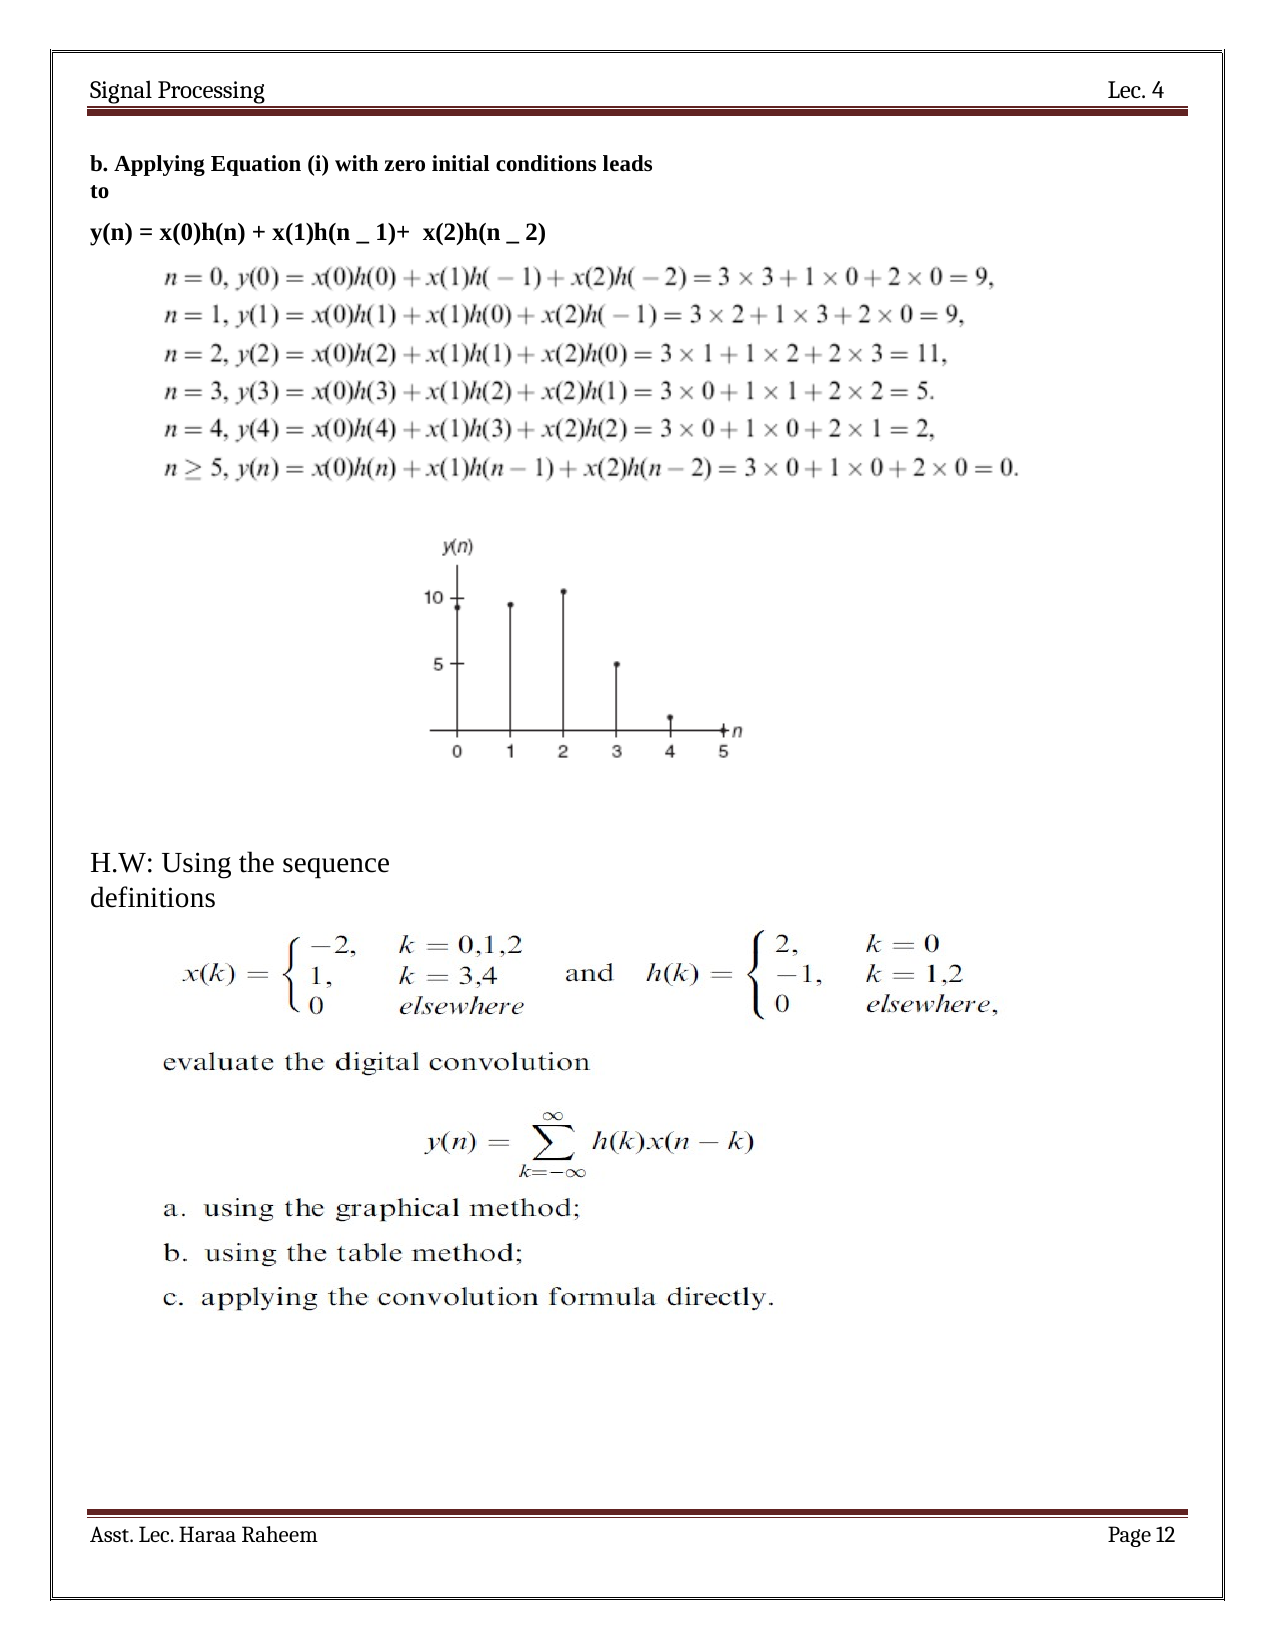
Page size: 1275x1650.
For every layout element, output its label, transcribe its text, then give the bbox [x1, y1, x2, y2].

text_box Lec. 4 [1105, 73, 1171, 106]
slide_number Page 11 [1105, 1519, 1190, 1549]
footer Asst. Lec. Haraa Raheem [87, 1519, 331, 1549]
text_box Signal Processing [87, 73, 279, 106]
text_box b. Applying Equation (i) with zero initial conditions leads to y(n) = x(0)h(n) + x(1)h(n _ 1)+ x(2)h(n _ 2) [87, 148, 677, 220]
text_box H.W: Using the sequence definitions [87, 843, 523, 881]
text_box [129, 257, 1038, 490]
text_box [413, 531, 759, 775]
text_box [123, 916, 1031, 1314]
